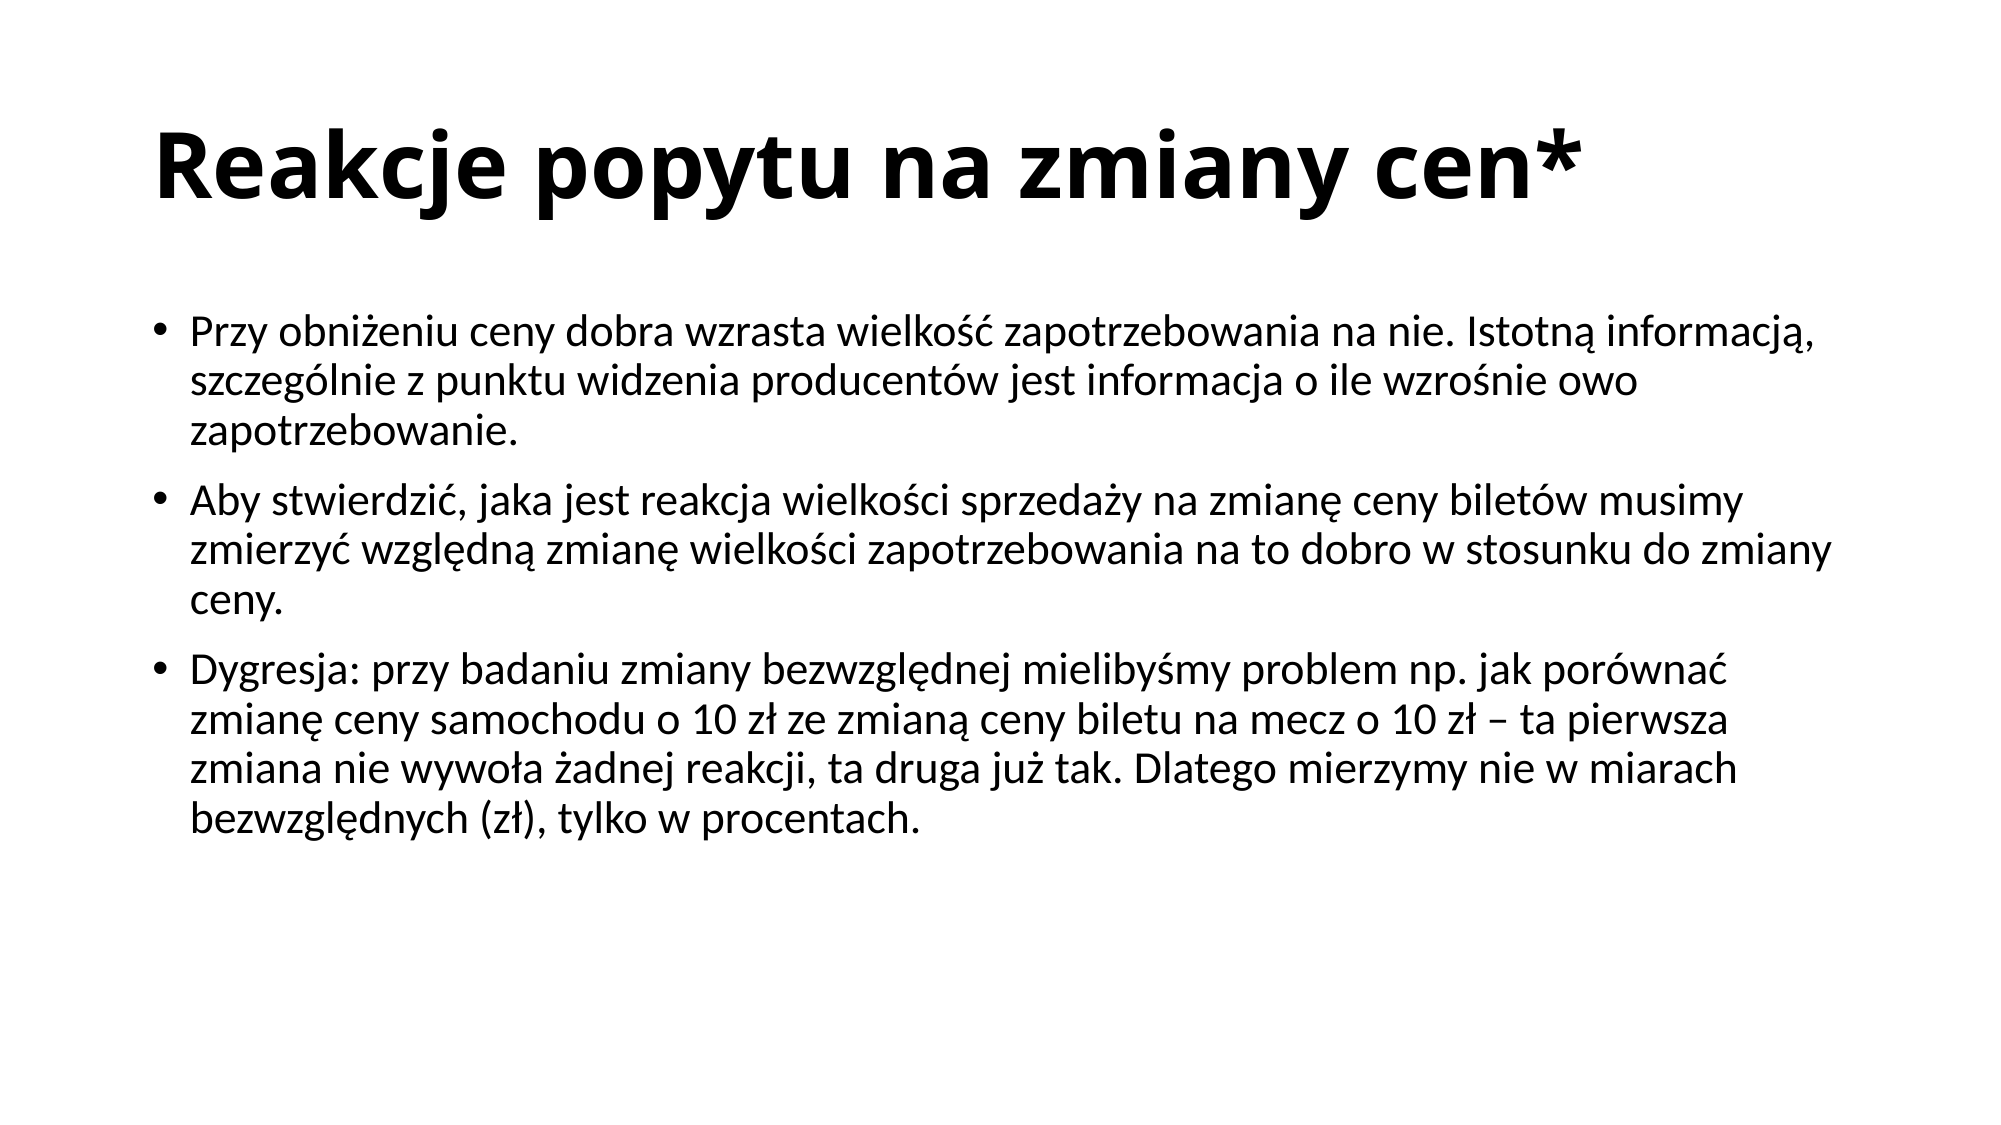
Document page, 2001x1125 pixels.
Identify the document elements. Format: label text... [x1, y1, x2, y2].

list Przy obniżeniu ceny dobra wzrasta wielkość zapotrzebowania na nie. Istotną informacją, szczególnie z punktu widzenia producentów jest informacja o ile wzrośnie owo zapotrzebowanie. Aby stwierdzić, jaka jest reakcja wielkości sprzedaży na zmianę ceny biletów musimy zmierzyć względną zmianę wielkości zapotrzebowania na to dobro w stosunku do zmiany ceny. Dygresja: przy badaniu zmiany bezwzględnej mielibyśmy problem np. jak porównać zmianę ceny samochodu o 10 zł ze zmianą ceny biletu na mecz o 10 zł – ta pierwsza zmiana nie wywoła żadnej reakcji, ta druga już tak. Dlatego mierzymy nie w miarach bezwzględnych (zł), tylko w procentach. [137, 299, 1863, 1014]
title Reakcje popytu na zmiany cen* [137, 59, 1863, 278]
